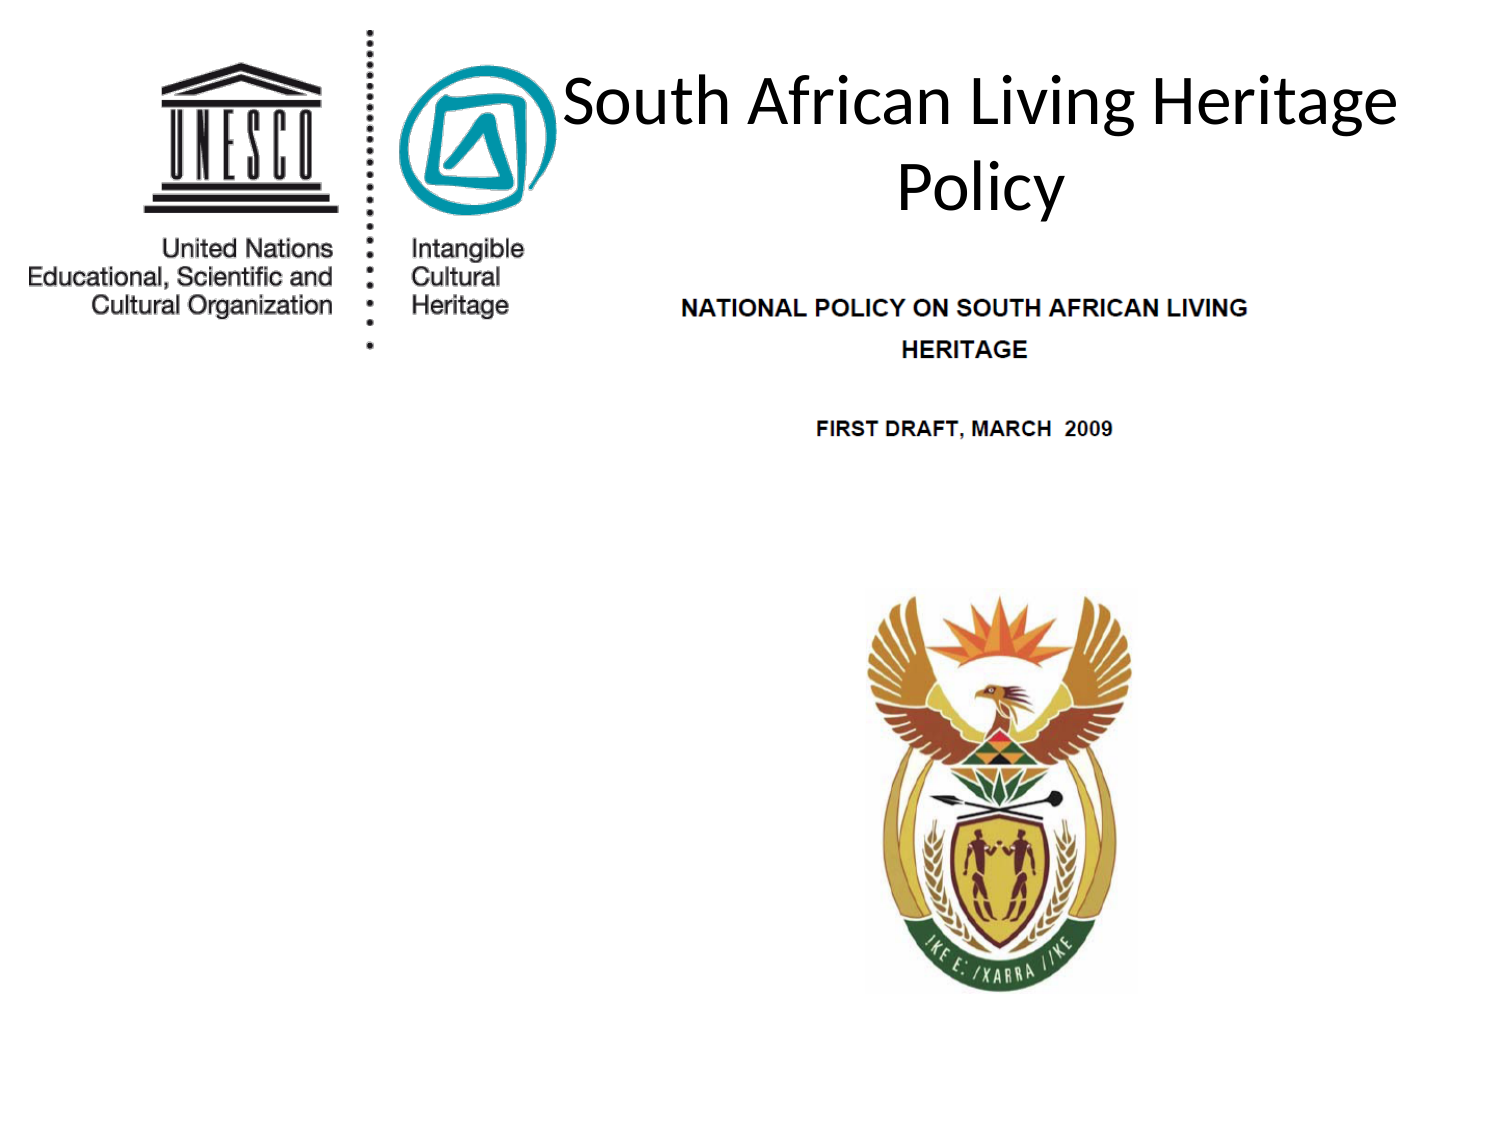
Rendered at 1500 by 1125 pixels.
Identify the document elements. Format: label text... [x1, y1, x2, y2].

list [655, 278, 1289, 1022]
title South African Living Heritage Policy [562, 45, 1425, 233]
picture [29, 30, 557, 361]
